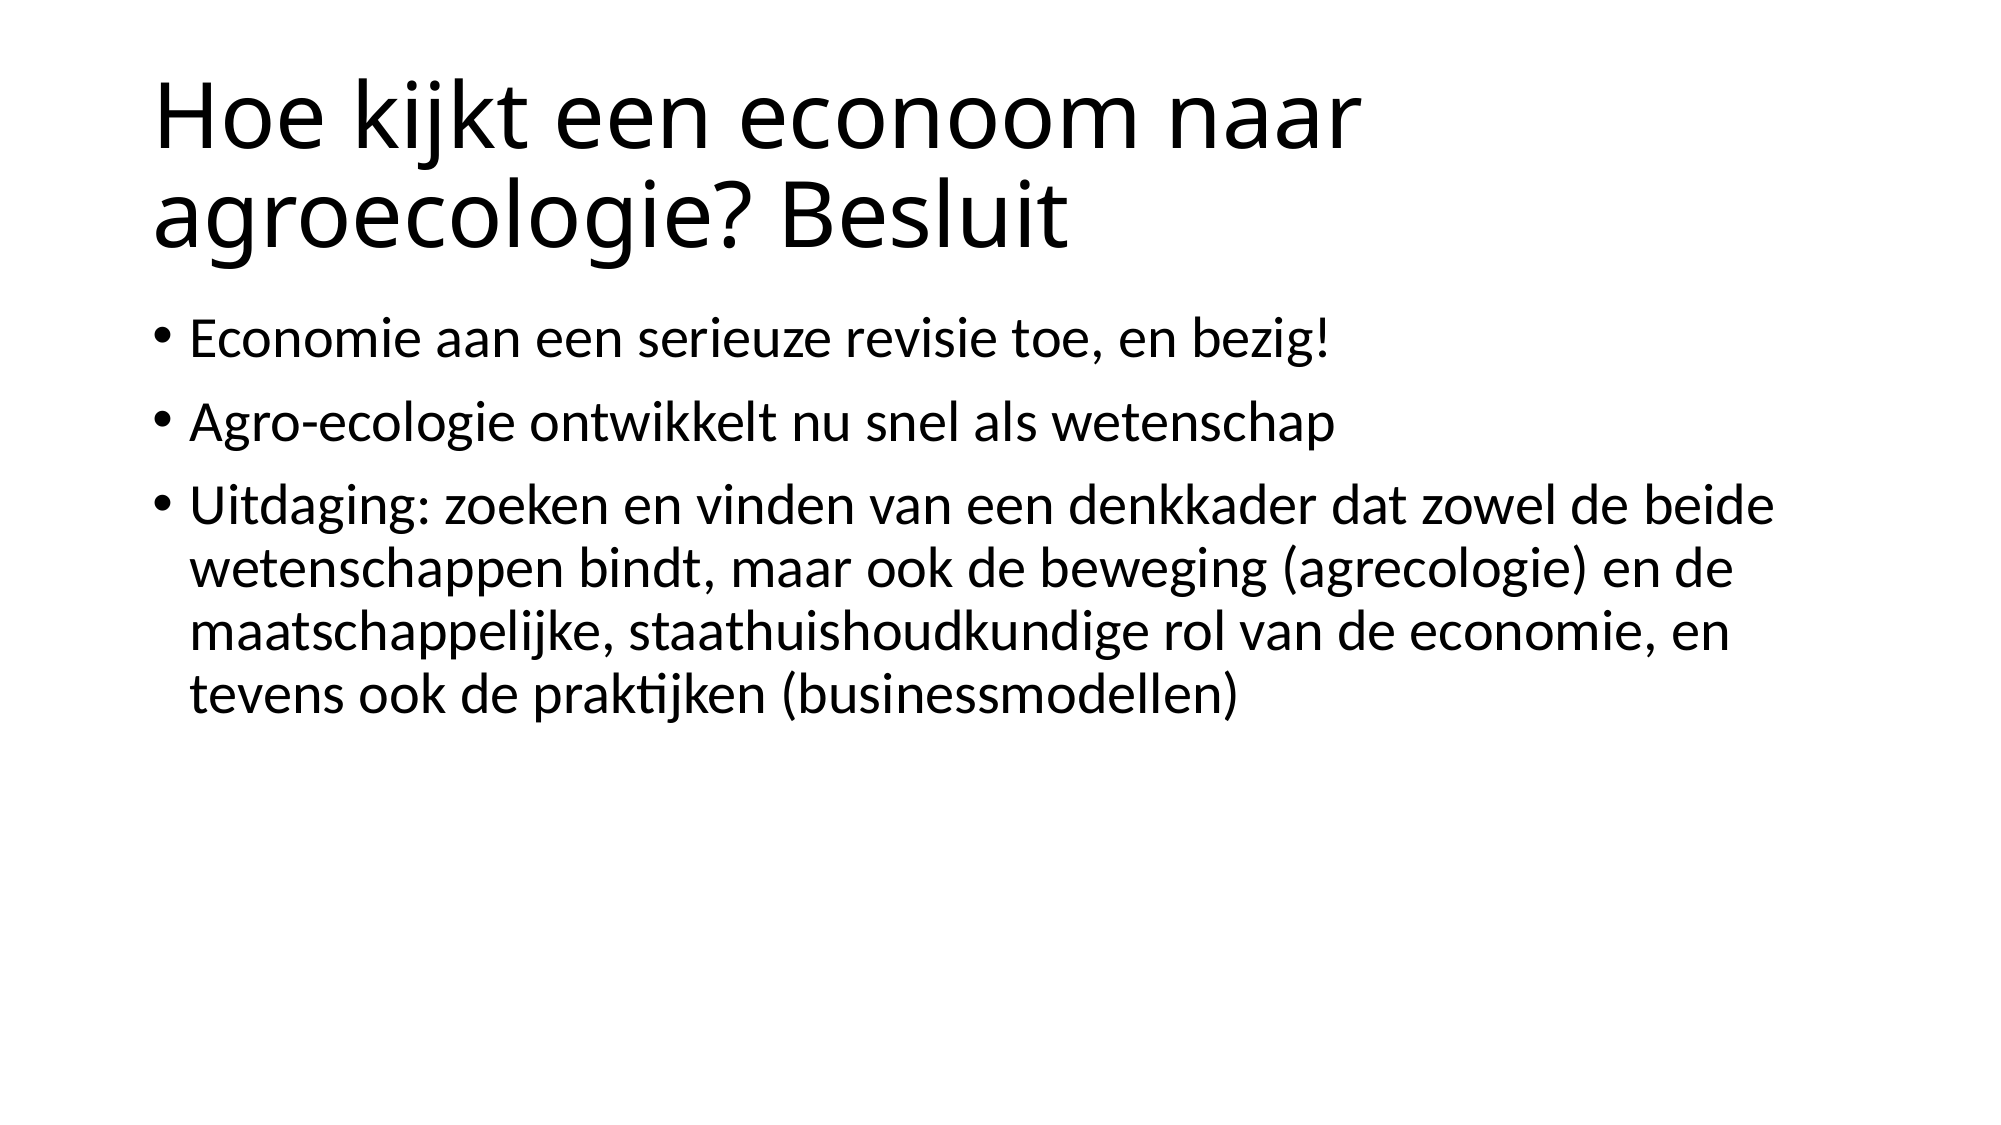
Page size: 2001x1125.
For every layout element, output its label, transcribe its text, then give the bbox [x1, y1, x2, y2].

list Economie aan een serieuze revisie toe, en bezig! Agro-ecologie ontwikkelt nu snel als wetenschap Uitdaging: zoeken en vinden van een denkkader dat zowel de beide wetenschappen bindt, maar ook de beweging (agrecologie) en de maatschappelijke, staathuishoudkundige rol van de economie, en tevens ook de praktijken (businessmodellen) [137, 299, 1863, 1014]
title Hoe kijkt een econoom naar agroecologie? Besluit [137, 59, 1863, 278]
